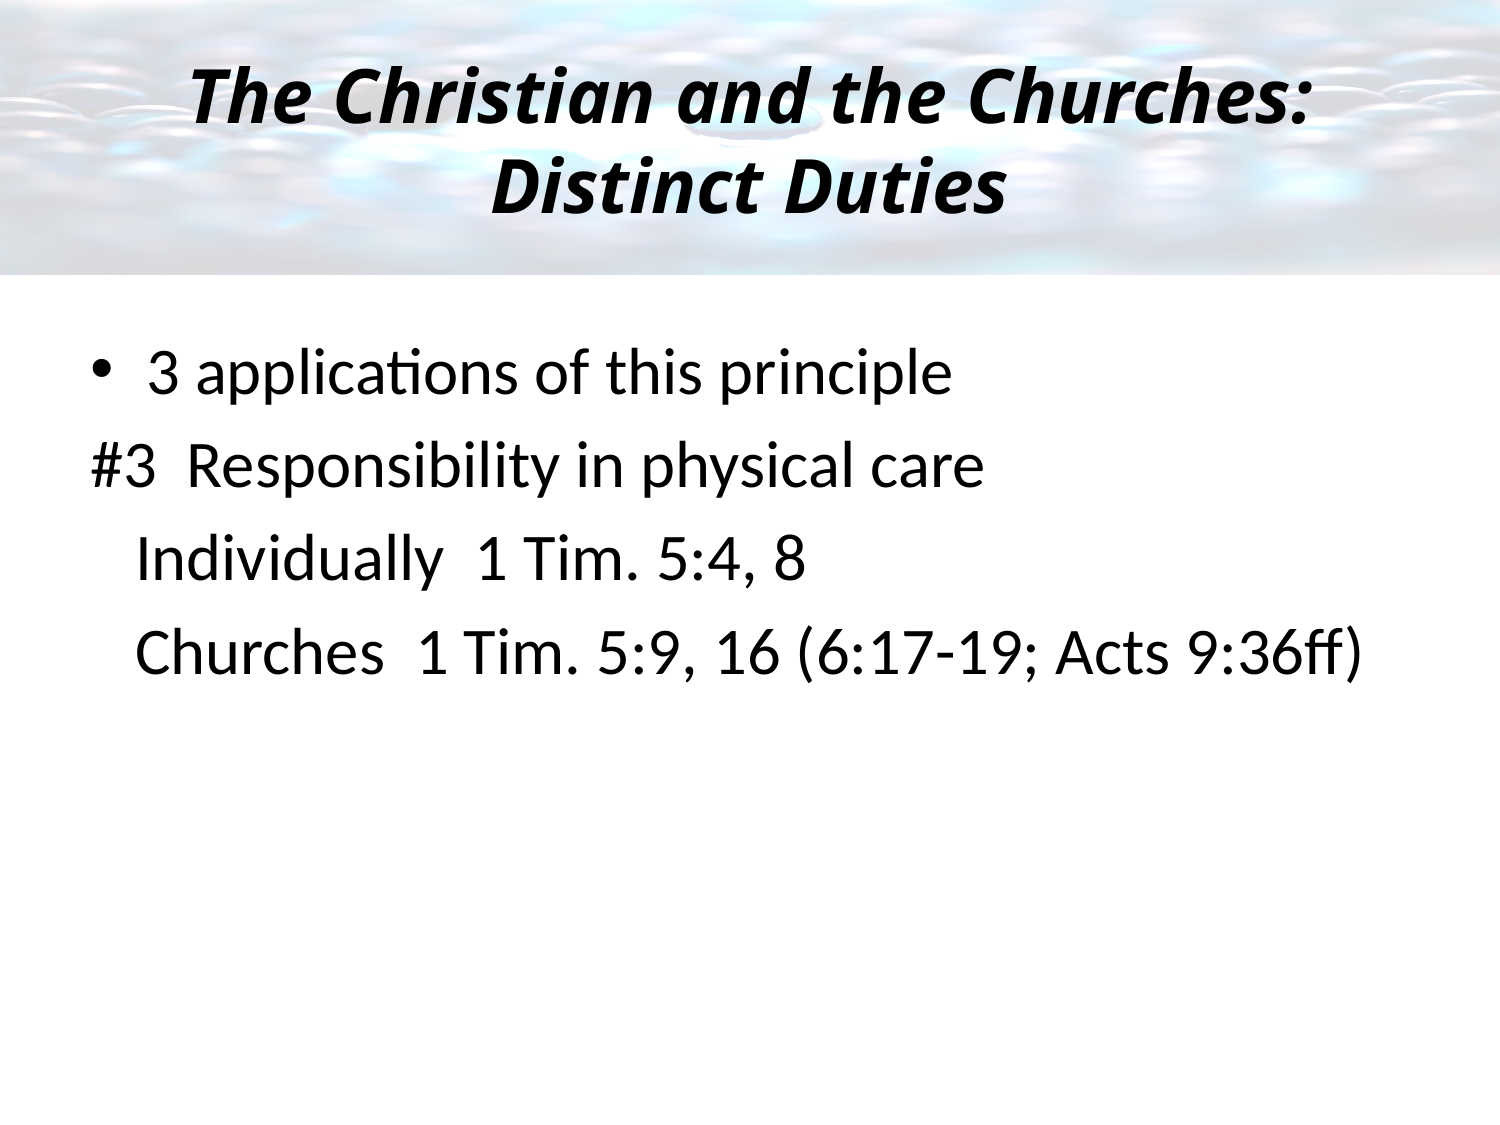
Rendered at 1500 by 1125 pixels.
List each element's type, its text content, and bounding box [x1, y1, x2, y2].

list 3 applications of this principle #3 Responsibility in physical care Individually 1 Tim. 5:4, 8 Churches 1 Tim. 5:9, 16 (6:17-19; Acts 9:36ff) [75, 320, 1425, 1063]
picture [0, 0, 1500, 276]
